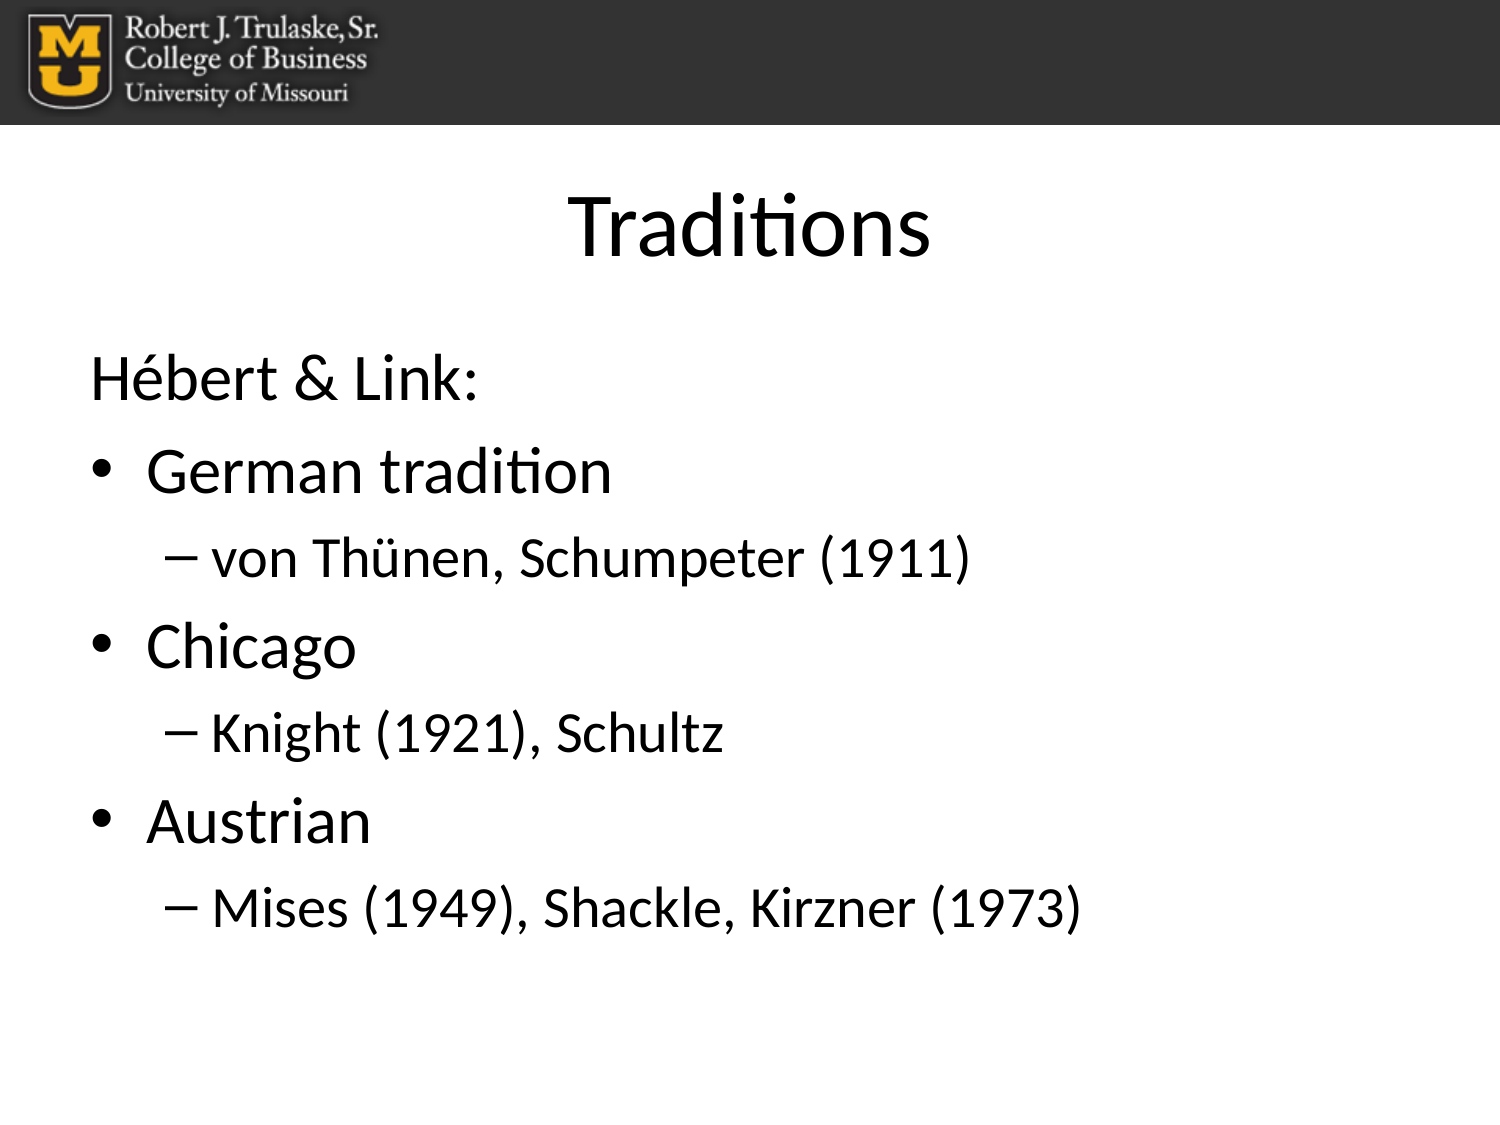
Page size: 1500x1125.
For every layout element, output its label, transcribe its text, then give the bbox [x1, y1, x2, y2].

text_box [0, 0, 1500, 126]
list Hébert & Link: German tradition von Thünen, Schumpeter (1911) Chicago Knight (1921), Schultz Austrian Mises (1949), Shackle, Kirzner (1973) [75, 326, 1425, 1005]
title Traditions [75, 137, 1425, 303]
